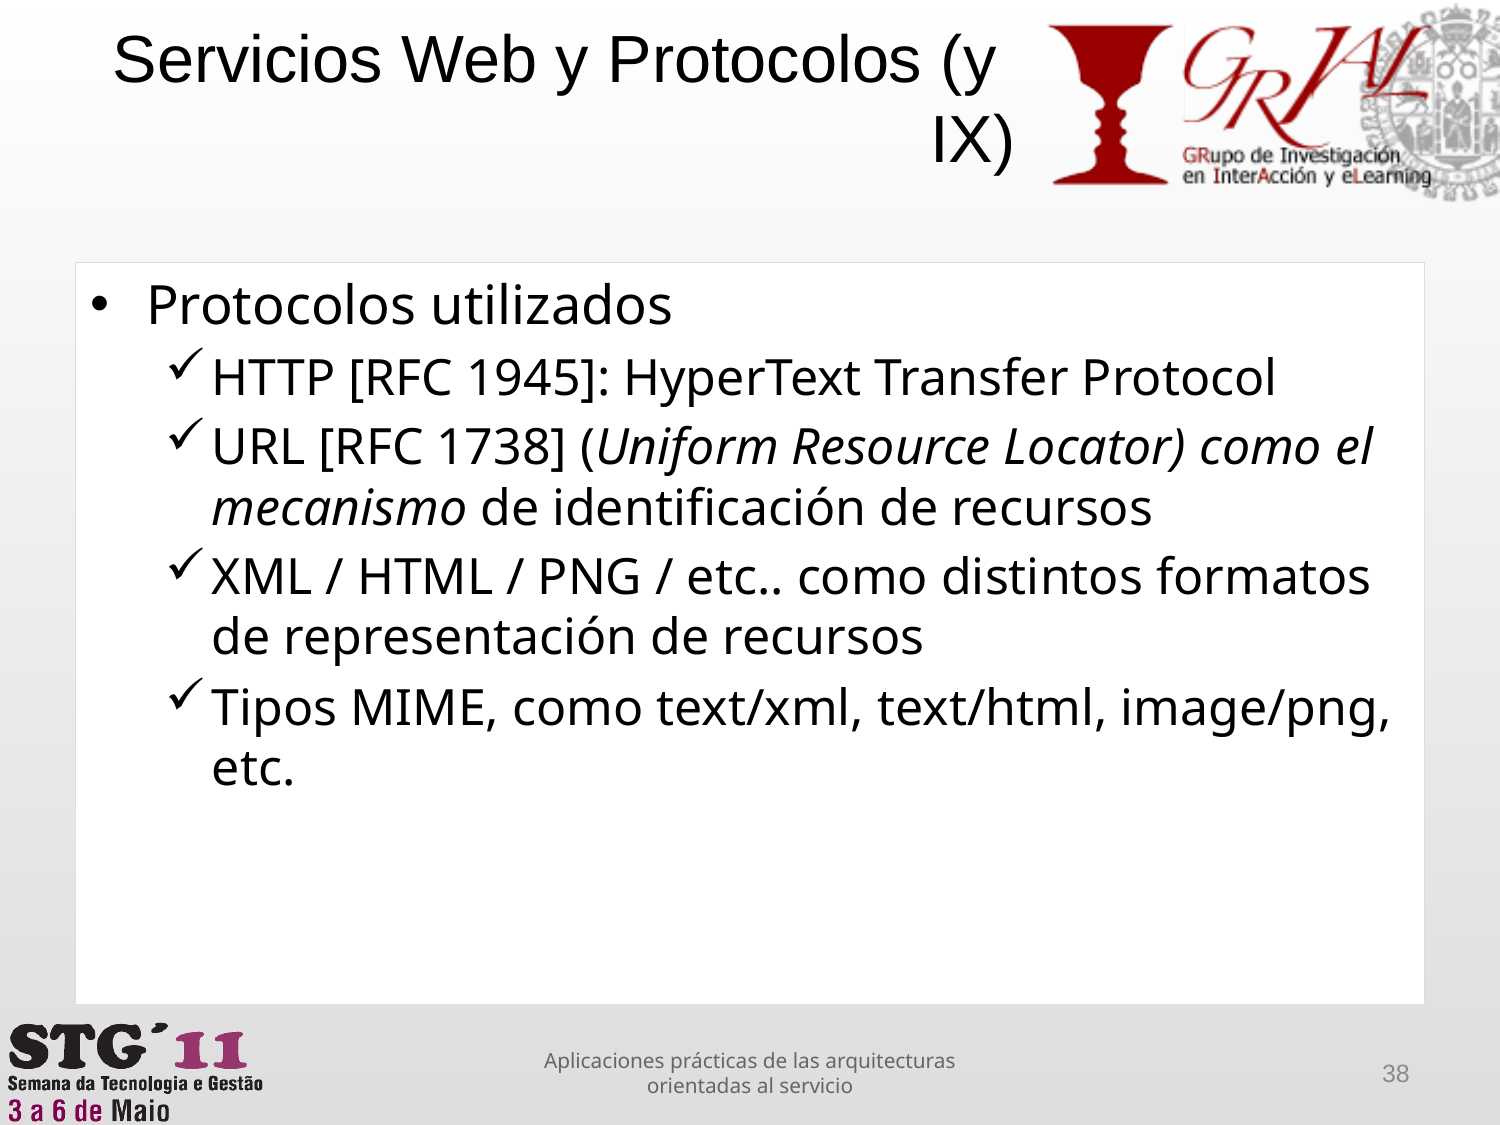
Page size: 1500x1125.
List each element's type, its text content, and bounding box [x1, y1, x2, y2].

slide_number 38 [1074, 1042, 1425, 1103]
picture [1039, 0, 1500, 209]
picture [0, 1020, 271, 1125]
footer Aplicaciones prácticas de las arquitecturas orientadas al servicio [512, 1042, 988, 1103]
list Protocolos utilizados HTTP [RFC 1945]: HyperText Transfer Protocol URL [RFC 1738] (Uniform Resource Locator) como el mecanismo de identificación de recursos XML / HTML / PNG / etc.. como distintos formatos de representación de recursos Tipos MIME, como text/xml, text/html, image/png, etc. [75, 262, 1425, 1005]
text_box Servicios Web y Protocolos (y IX) [2, 1, 1031, 190]
